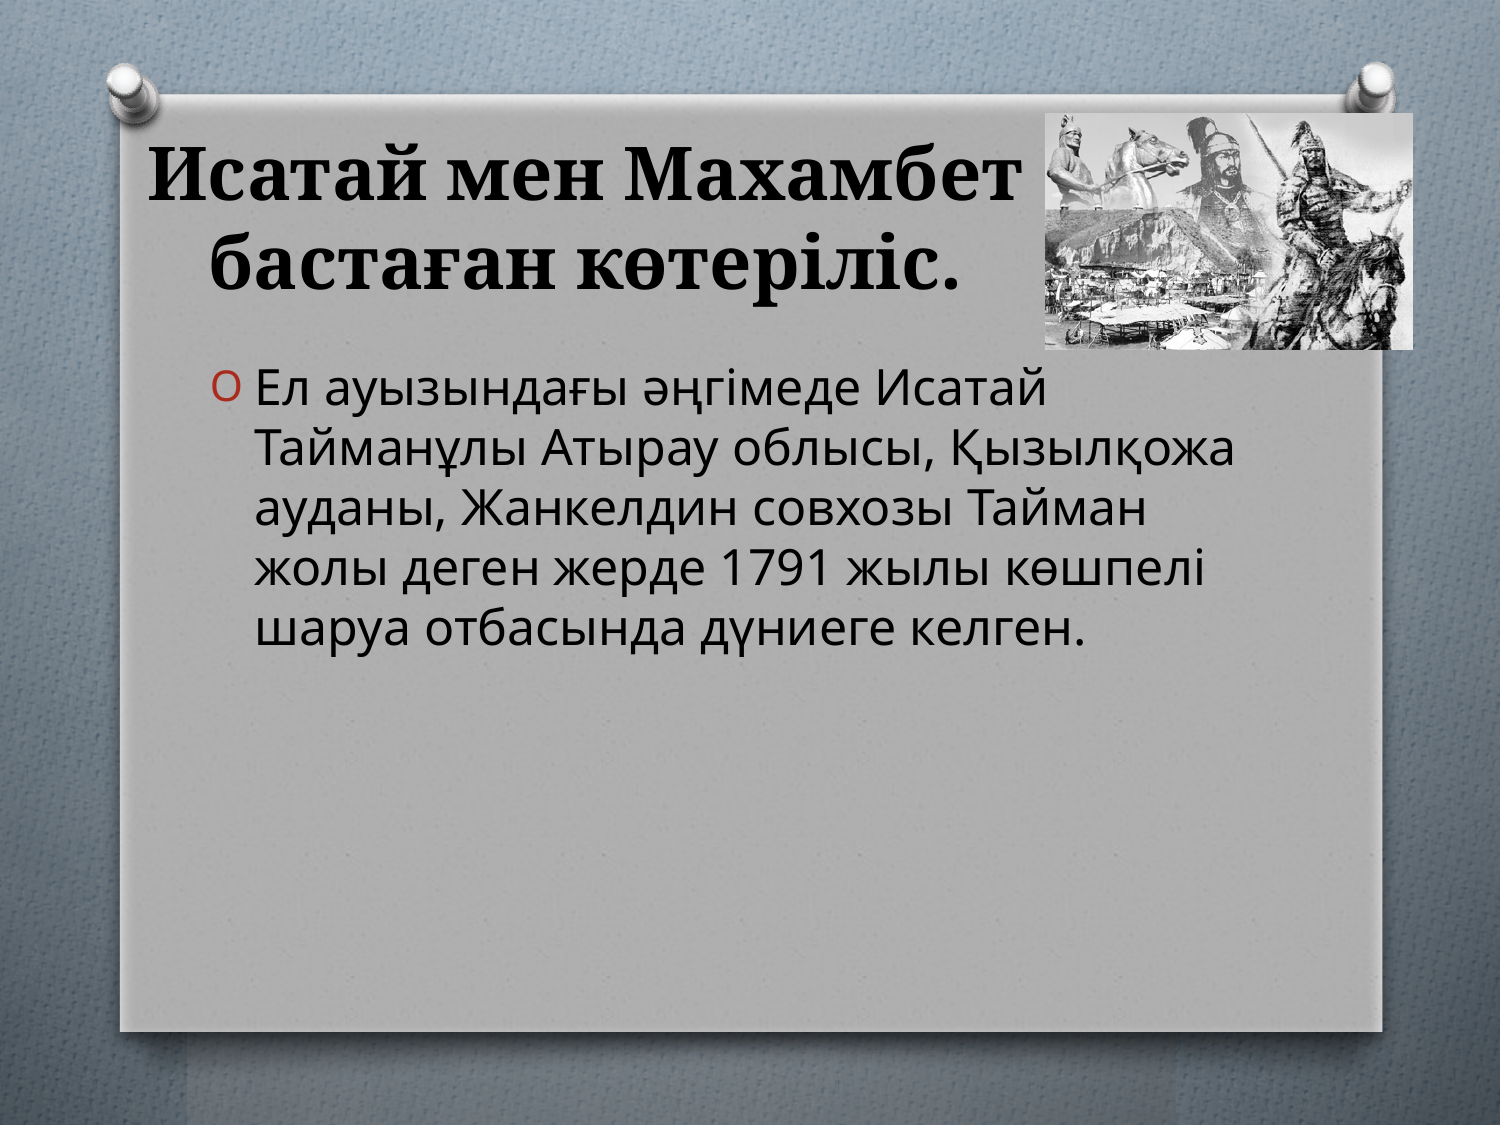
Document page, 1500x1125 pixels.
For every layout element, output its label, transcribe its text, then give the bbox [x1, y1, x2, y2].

title Исатай мен Махамбет бастаған көтеріліс. [64, 116, 1043, 314]
picture [1045, 35, 1439, 350]
picture [75, 29, 198, 116]
list Ел ауызындағы әңгімеде Исатай Тайманұлы Атырау облысы, Қызылқожа ауданы, Жанкелдин совхозы Тайман жолы деген жерде 1791 жылы көшпелі шаруа отбасында дүниеге келген. [194, 347, 1257, 939]
